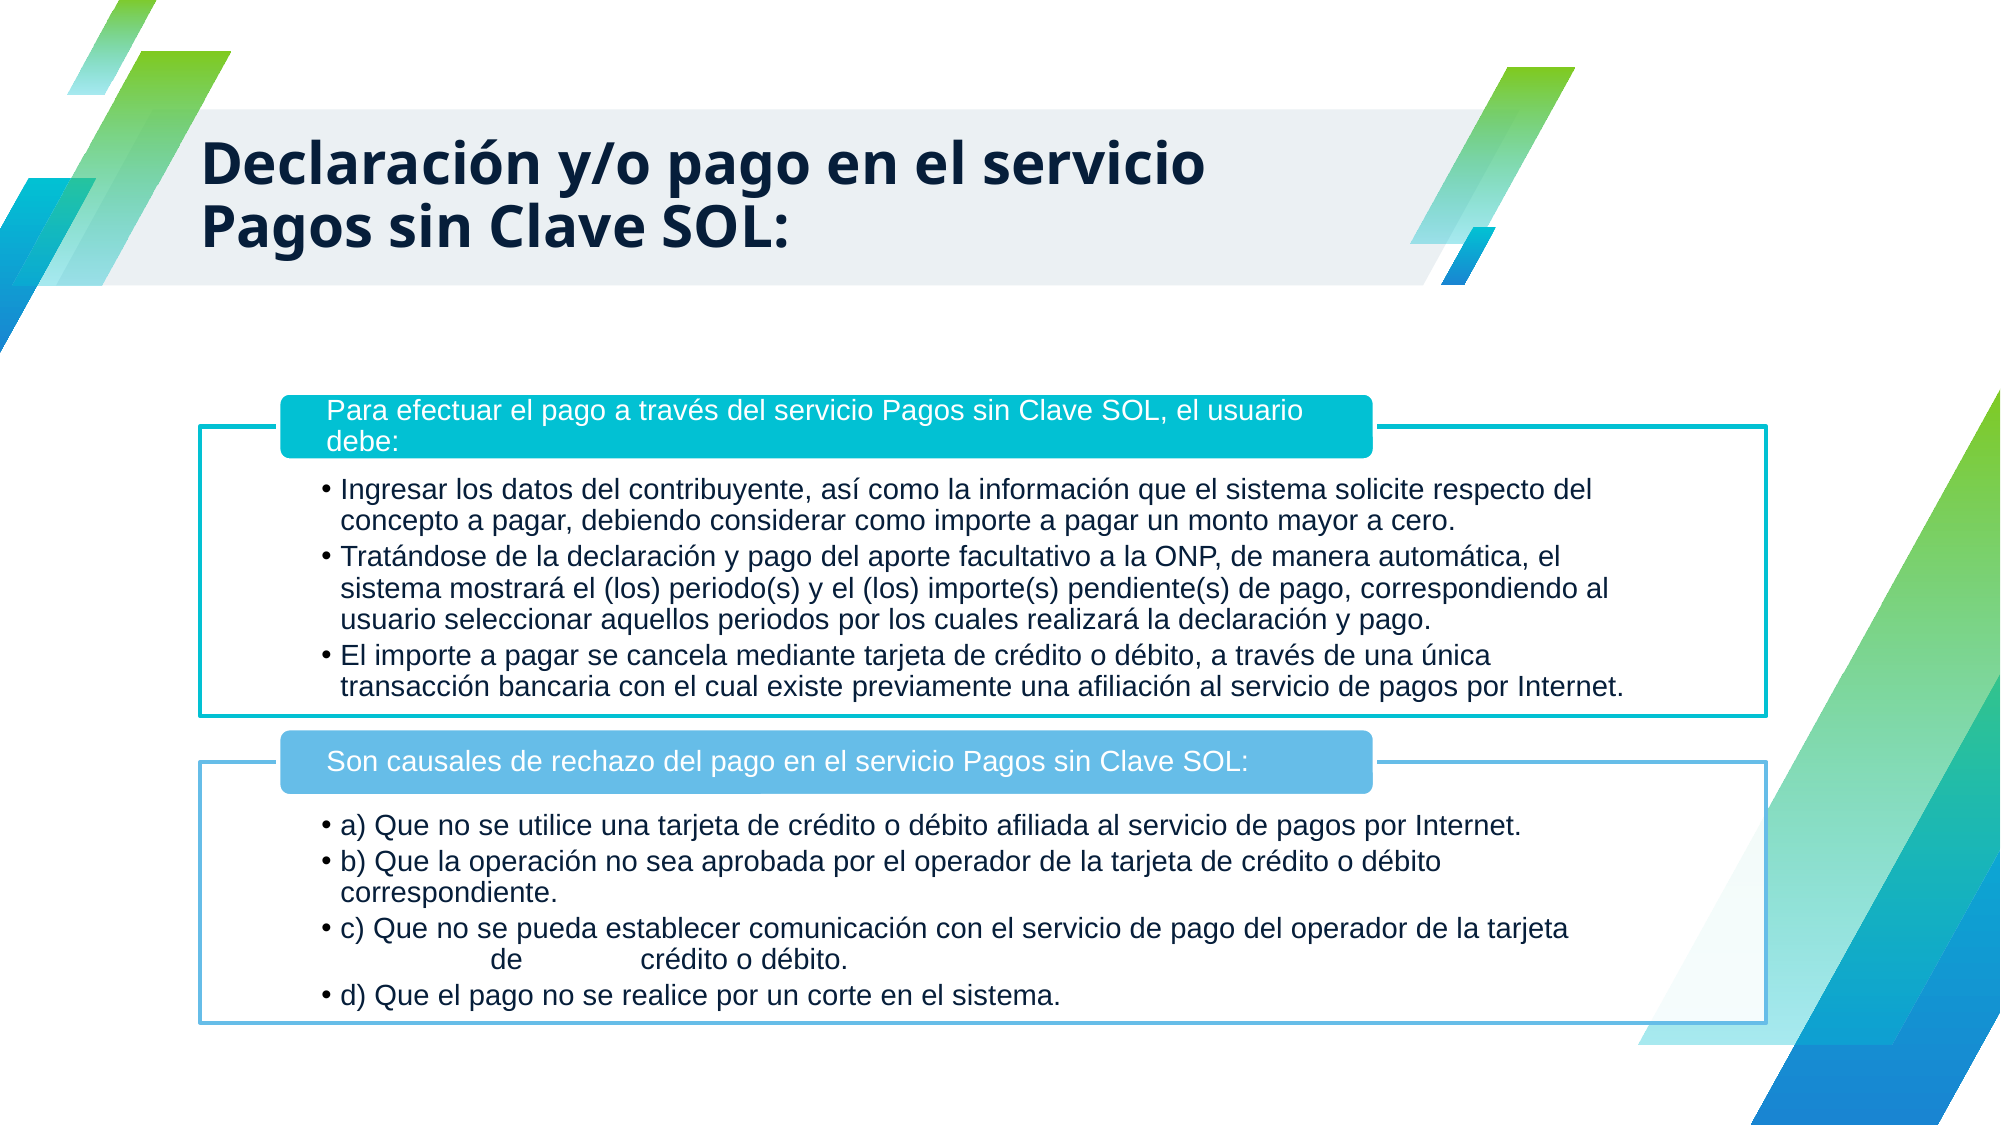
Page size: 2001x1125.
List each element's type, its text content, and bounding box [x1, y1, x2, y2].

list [199, 351, 1767, 1065]
title Declaración y/o pago en el servicio Pagos sin Clave SOL: [200, 108, 1321, 287]
